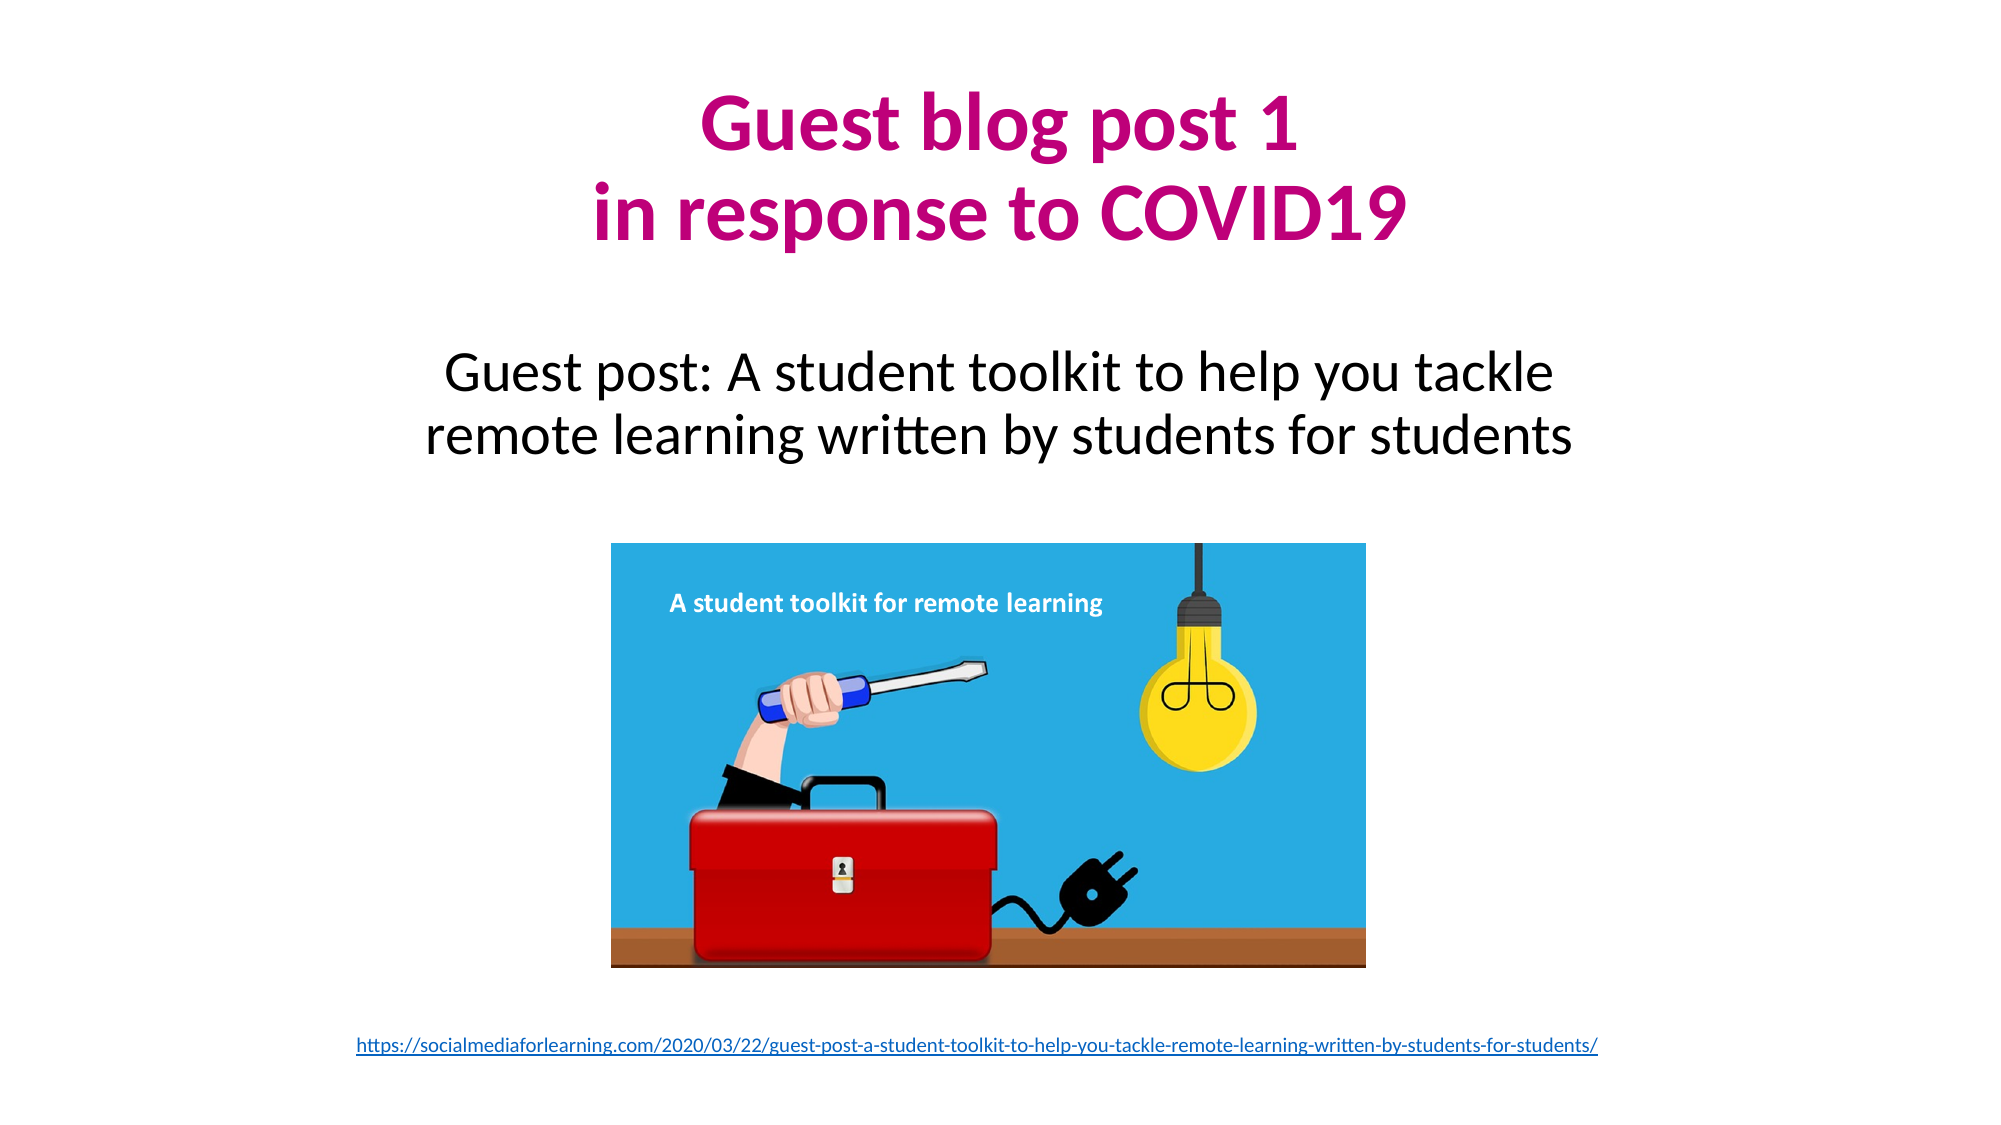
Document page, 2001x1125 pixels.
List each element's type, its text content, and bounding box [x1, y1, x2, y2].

picture [611, 543, 1366, 968]
text_box https://socialmediaforlearning.com/2020/03/22/guest-post-a-student-toolkit-to-help-you-tackle-remote-learning-written-by-students-for-students/ [341, 1024, 1684, 1065]
title Guest blog post 1 in response to COVID19 [137, 59, 1863, 278]
list Guest post: A student toolkit to help you tackle remote learning written by students for students [353, 334, 1647, 1014]
